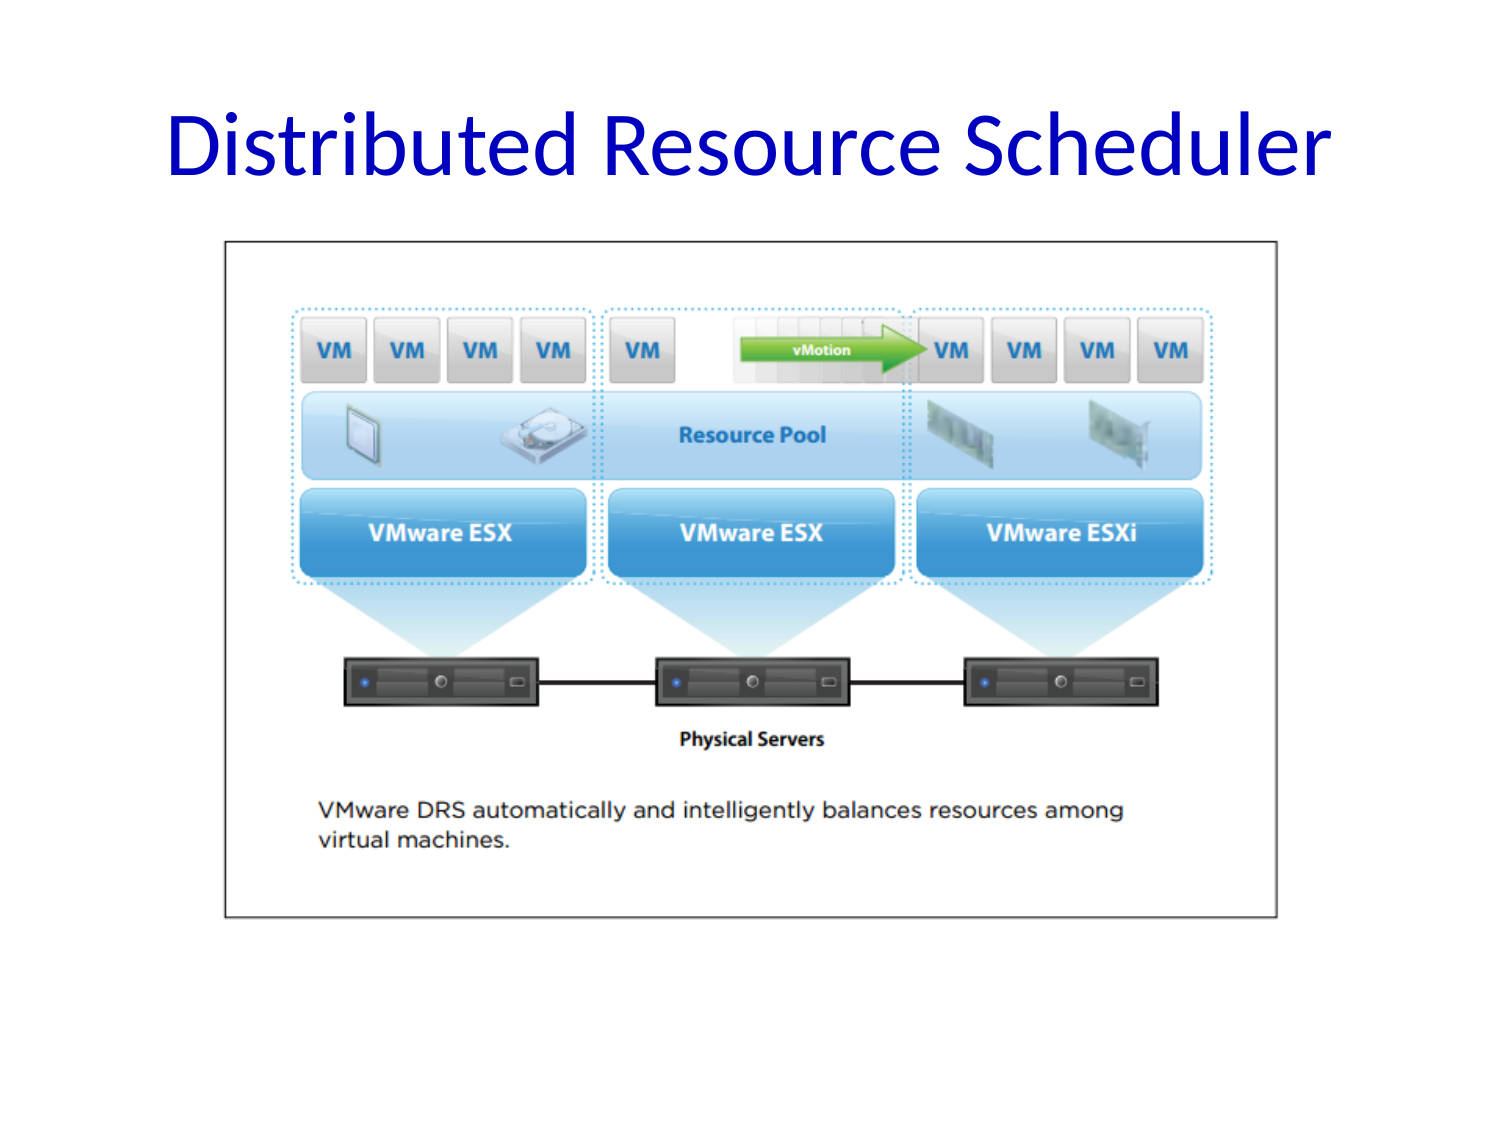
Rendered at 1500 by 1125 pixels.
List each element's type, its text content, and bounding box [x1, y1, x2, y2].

picture [214, 235, 1286, 927]
title Distributed Resource Scheduler [75, 45, 1425, 233]
